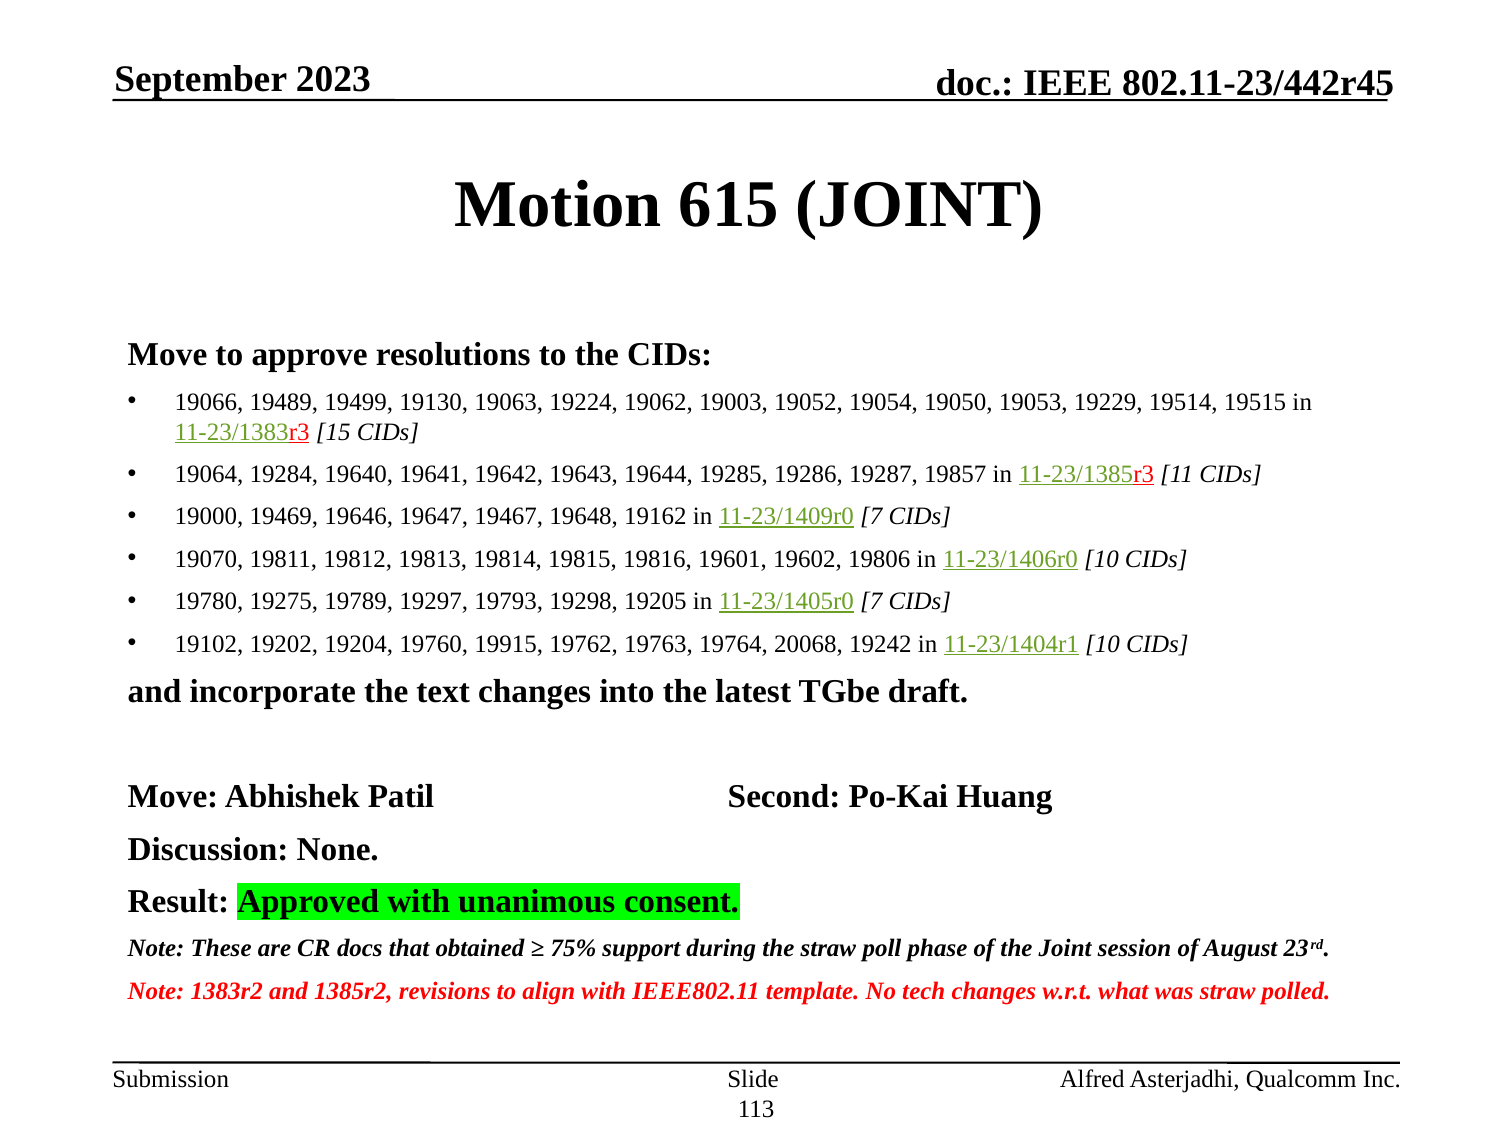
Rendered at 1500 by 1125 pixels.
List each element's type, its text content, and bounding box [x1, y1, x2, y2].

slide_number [114, 54, 423, 100]
slide_number Slide 113 [712, 1061, 800, 1123]
title Motion 615 (JOINT) [112, 112, 1388, 288]
footer Alfred Asterjadhi, Qualcomm Inc. [878, 1061, 1402, 1093]
list Move to approve resolutions to the CIDs: 19066, 19489, 19499, 19130, 19063, 19224, 19062, 19003, 19052, 19054, 19050, 19053, 19229, 19514, 19515 in 11-23/1383r3 [15 CIDs] 19064, 19284, 19640, 19641, 19642, 19643, 19644, 19285, 19286, 19287, 19857 in 11-23/1385r3 [11 CIDs] 19000, 19469, 19646, 19647, 19467, 19648, 19162 in 11-23/1409r0 [7 CIDs] 19070, 19811, 19812, 19813, 19814, 19815, 19816, 19601, 19602, 19806 in 11-23/1406r0 [10 CIDs] 19780, 19275, 19789, 19297, 19793, 19298, 19205 in 11-23/1405r0 [7 CIDs] 19102, 19202, 19204, 19760, 19915, 19762, 19763, 19764, 20068, 19242 in 11-23/1404r1 [10 CIDs] and incorporate the text changes into the latest TGbe draft. Move: Abhishek Patil Second: Po-Kai Huang Discussion: None. Result: Approved with unanimous consent. Note: These are CR docs that obtained ≥ 75% support during the straw poll phase of the Joint session of August 23rd. Note: 1383r2 and 1385r2, revisions to align with IEEE802.11 template. No tech changes w.r.t. what was straw polled. [112, 324, 1388, 1063]
